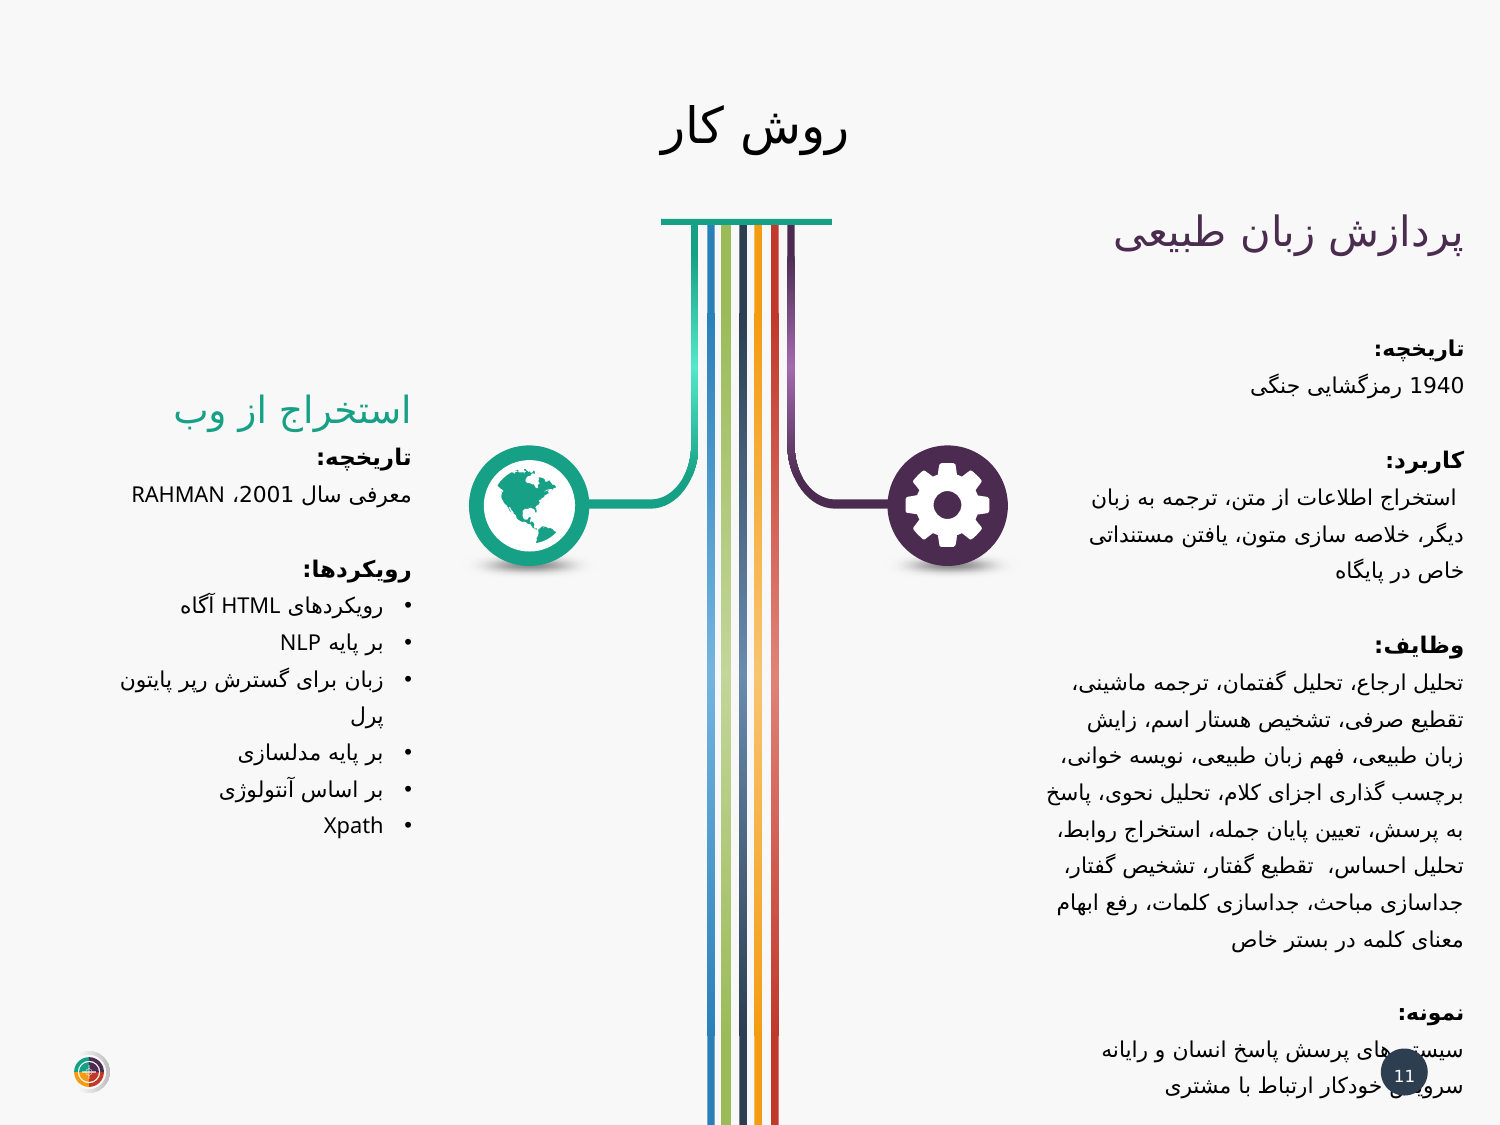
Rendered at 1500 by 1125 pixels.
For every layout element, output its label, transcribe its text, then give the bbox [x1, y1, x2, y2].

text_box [883, 445, 1019, 579]
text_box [461, 445, 598, 579]
text_box [602, 227, 699, 509]
text_box [707, 227, 715, 1125]
text_box [771, 227, 779, 1125]
text_box [659, 217, 834, 227]
text_box [739, 227, 747, 1125]
text_box [721, 227, 731, 1125]
text_box روش کار [661, 93, 850, 154]
text_box [1389, 1093, 1419, 1098]
text_box [754, 227, 762, 1125]
text_box [787, 227, 878, 509]
text_box [1386, 1046, 1423, 1054]
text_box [68, 1051, 110, 1093]
text_box پردازش زبان طبیعی تاریخچه: 1940 رمزگشایی جنگی کاربرد: استخراج اطلاعات از متن، ترجمه به زبان دیگر، خلاصه سازی متون، یافتن مستنداتی خاص در پایگاه وظایف: تحلیل ارجاع، تحلیل گفتمان، ترجمه ماشینی، تقطیع صرفی، تشخیص هستار اسم، زایش زبان طبیعی، فهم زبان طبیعی، نویسه خوانی، برچسب گذاری اجزای کلام، تحلیل نحوی، پاسخ به پرسش، تعیین پایان جمله، استخراج روابط، تحلیل احساس، تقطیع گفتار، تشخیص گفتار، جداسازی مباحث، جداسازی کلمات، رفع ابهام معنای کلمه در بستر خاص نمونه: سیستم های پرسش پاسخ انسان و رایانه سرویس خودکار ارتباط با مشتری [1026, 177, 1480, 1125]
text_box استخراج از وب تاریخچه: معرفی سال 2001، RAHMAN رویکردها: رویکردهای HTML آگاه بر پایه NLP زبان‌ برای گسترش رپر پایتون پرل بر پایه مدلسازی بر اساس آنتولوژی Xpath [94, 361, 427, 930]
text_box 11 [1369, 1054, 1441, 1093]
